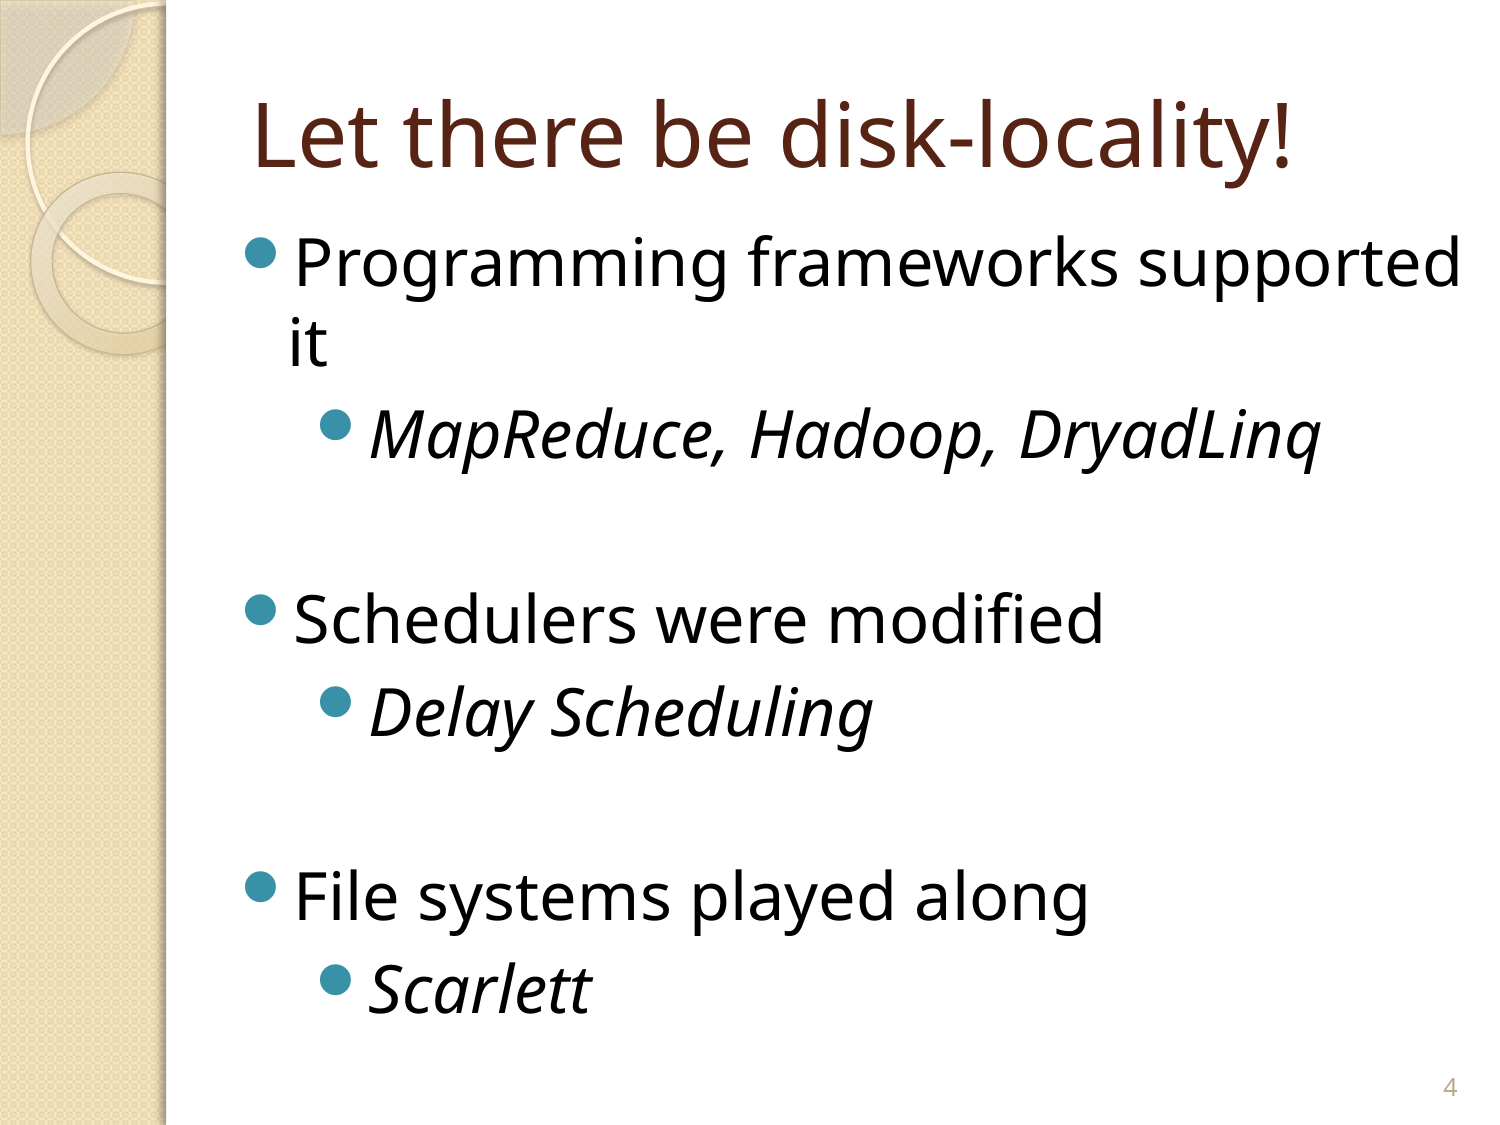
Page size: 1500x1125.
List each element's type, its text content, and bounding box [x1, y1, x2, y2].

title Let there be disk-locality! [235, 37, 1466, 212]
slide_number 4 [1413, 1034, 1488, 1113]
text_box Programming frameworks supported it MapReduce, Hadoop, DryadLinq Schedulers were modified Delay Scheduling File systems played along Scarlett [212, 212, 1500, 1034]
